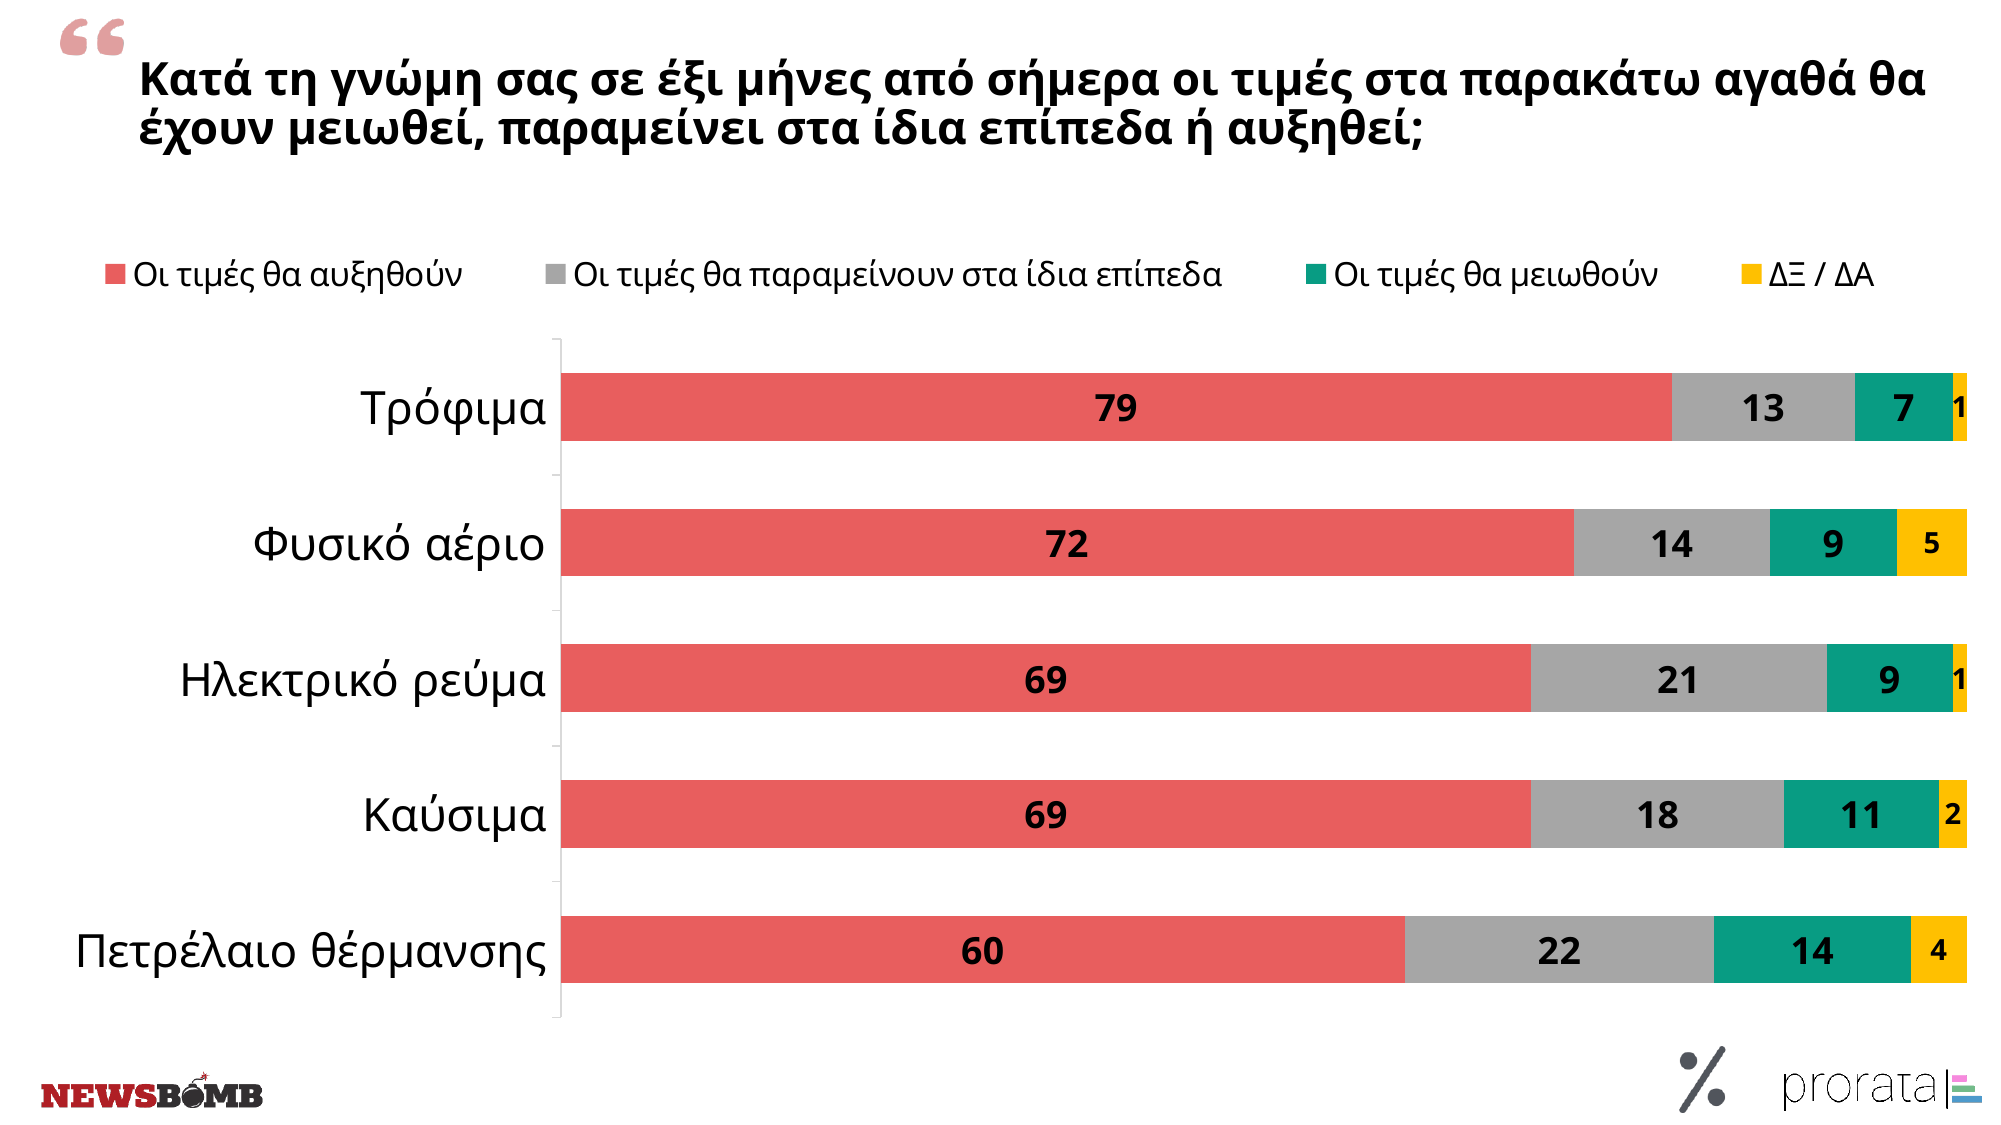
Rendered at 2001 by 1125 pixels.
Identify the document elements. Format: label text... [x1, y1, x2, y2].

text_box Κατά τη γνώμη σας σε έξι μήνες από σήμερα οι τιμές στα παρακάτω αγαθά θα έχουν μειωθεί, παραμείνει στα ίδια επίπεδα ή αυξηθεί; [123, 18, 1982, 192]
picture [60, 13, 124, 60]
picture [1784, 1067, 1982, 1113]
picture [1669, 1046, 1735, 1113]
chart [33, 215, 1986, 1019]
picture [24, 1067, 280, 1112]
